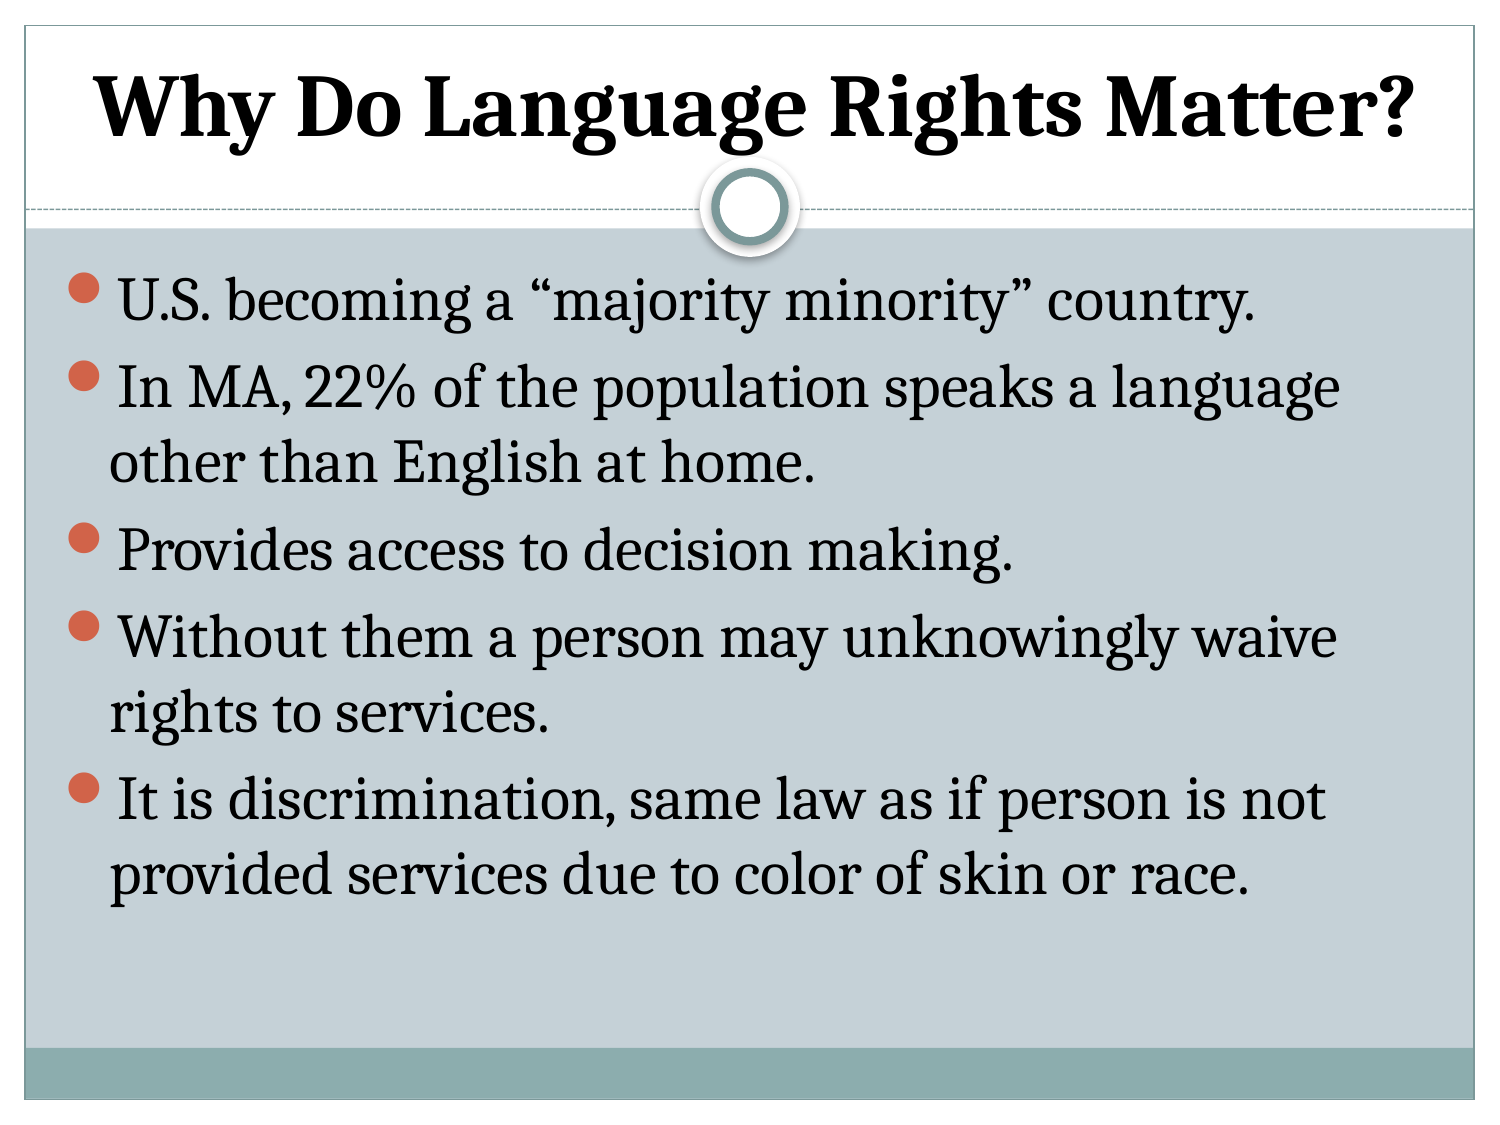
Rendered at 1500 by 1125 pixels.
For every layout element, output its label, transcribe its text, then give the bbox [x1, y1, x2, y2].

title Why Do Language Rights Matter? [37, 37, 1475, 162]
list U.S. becoming a “majority minority” country. In MA, 22% of the population speaks a language other than English at home. Provides access to decision making. Without them a person may unknowingly waive rights to services. It is discrimination, same law as if person is not provided services due to color of skin or race. [49, 250, 1445, 1001]
